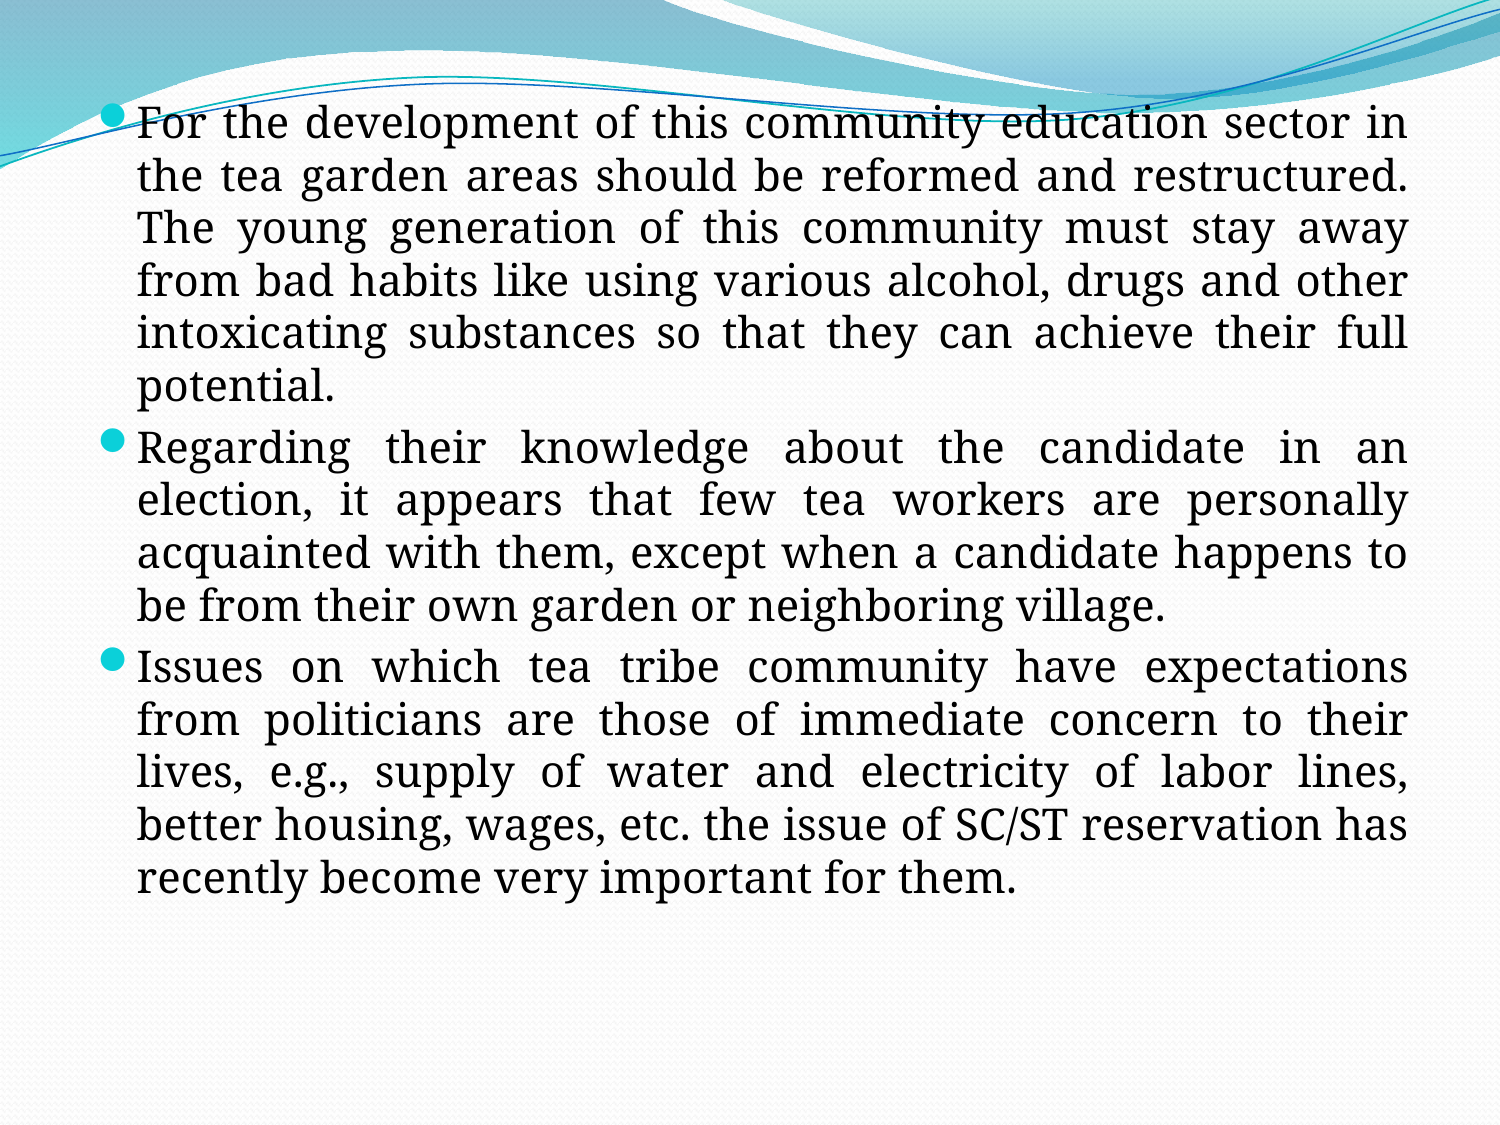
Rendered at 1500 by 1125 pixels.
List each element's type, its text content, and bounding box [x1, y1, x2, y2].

list For the development of this community education sector in the tea garden areas should be reformed and restructured. The young generation of this community must stay away from bad habits like using various alcohol, drugs and other intoxicating substances so that they can achieve their full potential. Regarding their knowledge about the candidate in an election, it appears that few tea workers are personally acquainted with them, except when a candidate happens to be from their own garden or neighboring village. Issues on which tea tribe community have expectations from politicians are those of immediate concern to their lives, e.g., supply of water and electricity of labor lines, better housing, wages, etc. the issue of SC/ST reservation has recently become very important for them. [82, 86, 1425, 925]
